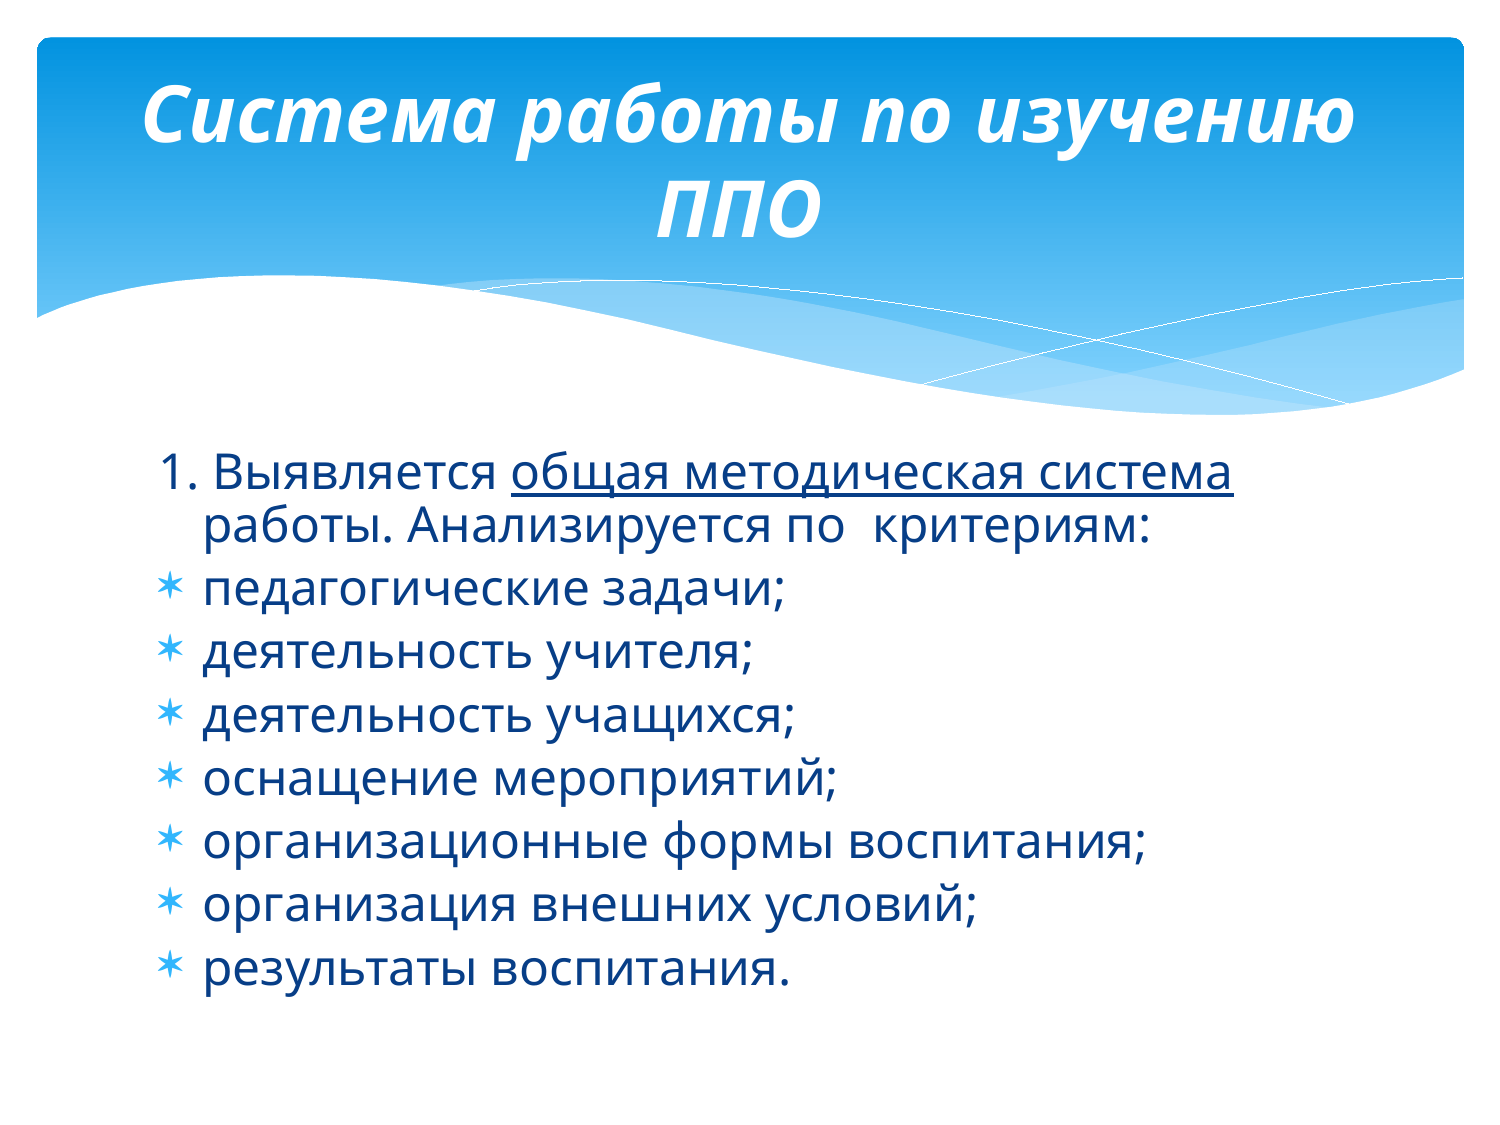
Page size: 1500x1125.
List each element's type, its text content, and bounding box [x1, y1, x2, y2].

list 1. Выявляется общая методическая система работы. Анализируется по критериям: педагогические задачи; деятельность учителя; деятельность учащихся; оснащение мероприятий; организационные формы воспитания; организация внешних условий; результаты воспитания. [143, 438, 1359, 1005]
title Система работы по изучению ППО [75, 55, 1425, 261]
